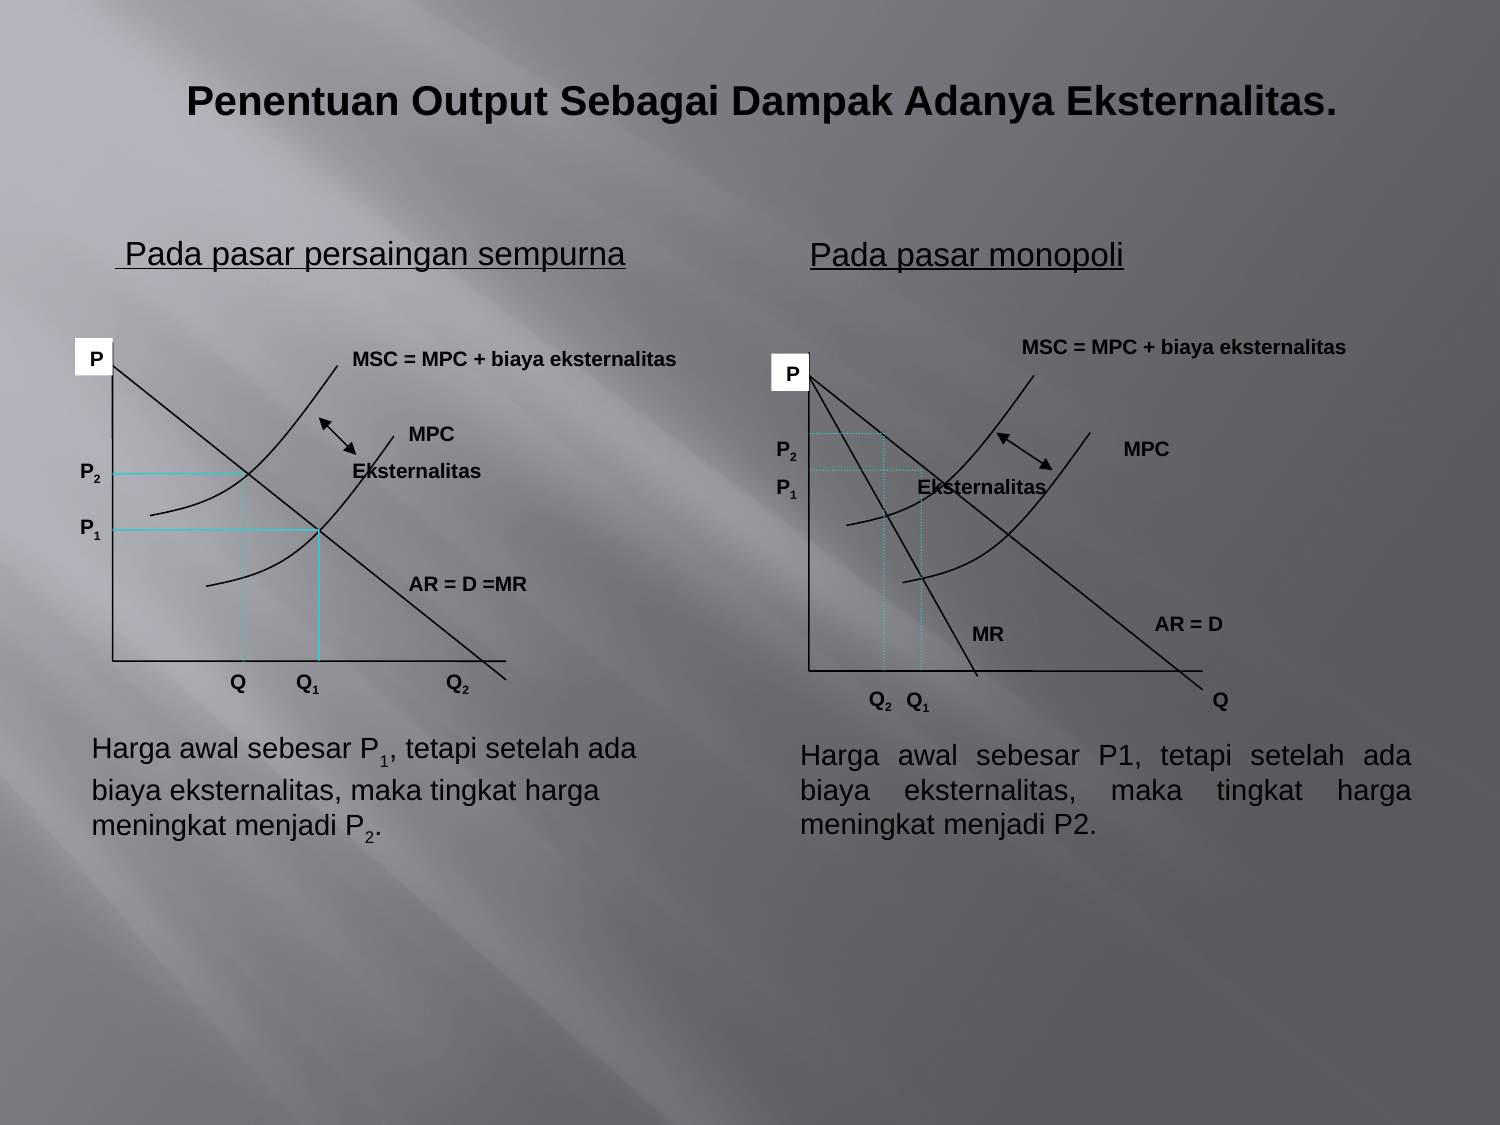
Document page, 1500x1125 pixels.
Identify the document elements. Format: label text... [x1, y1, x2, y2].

text_box Harga awal sebesar P1, tetapi setelah ada biaya eksternalitas, maka tingkat harga meningkat menjadi P2. [76, 722, 692, 855]
text_box Pada pasar persaingan sempurna [100, 185, 642, 320]
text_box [65, 337, 751, 699]
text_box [761, 326, 1420, 718]
text_box Harga awal sebesar P1, tetapi setelah ada biaya eksternalitas, maka tingkat harga meningkat menjadi P2. [785, 753, 1428, 849]
text_box Pada pasar monopoli [785, 225, 1149, 280]
text_box Penentuan Output Sebagai Dampak Adanya Eksternalitas. [171, 66, 1353, 132]
